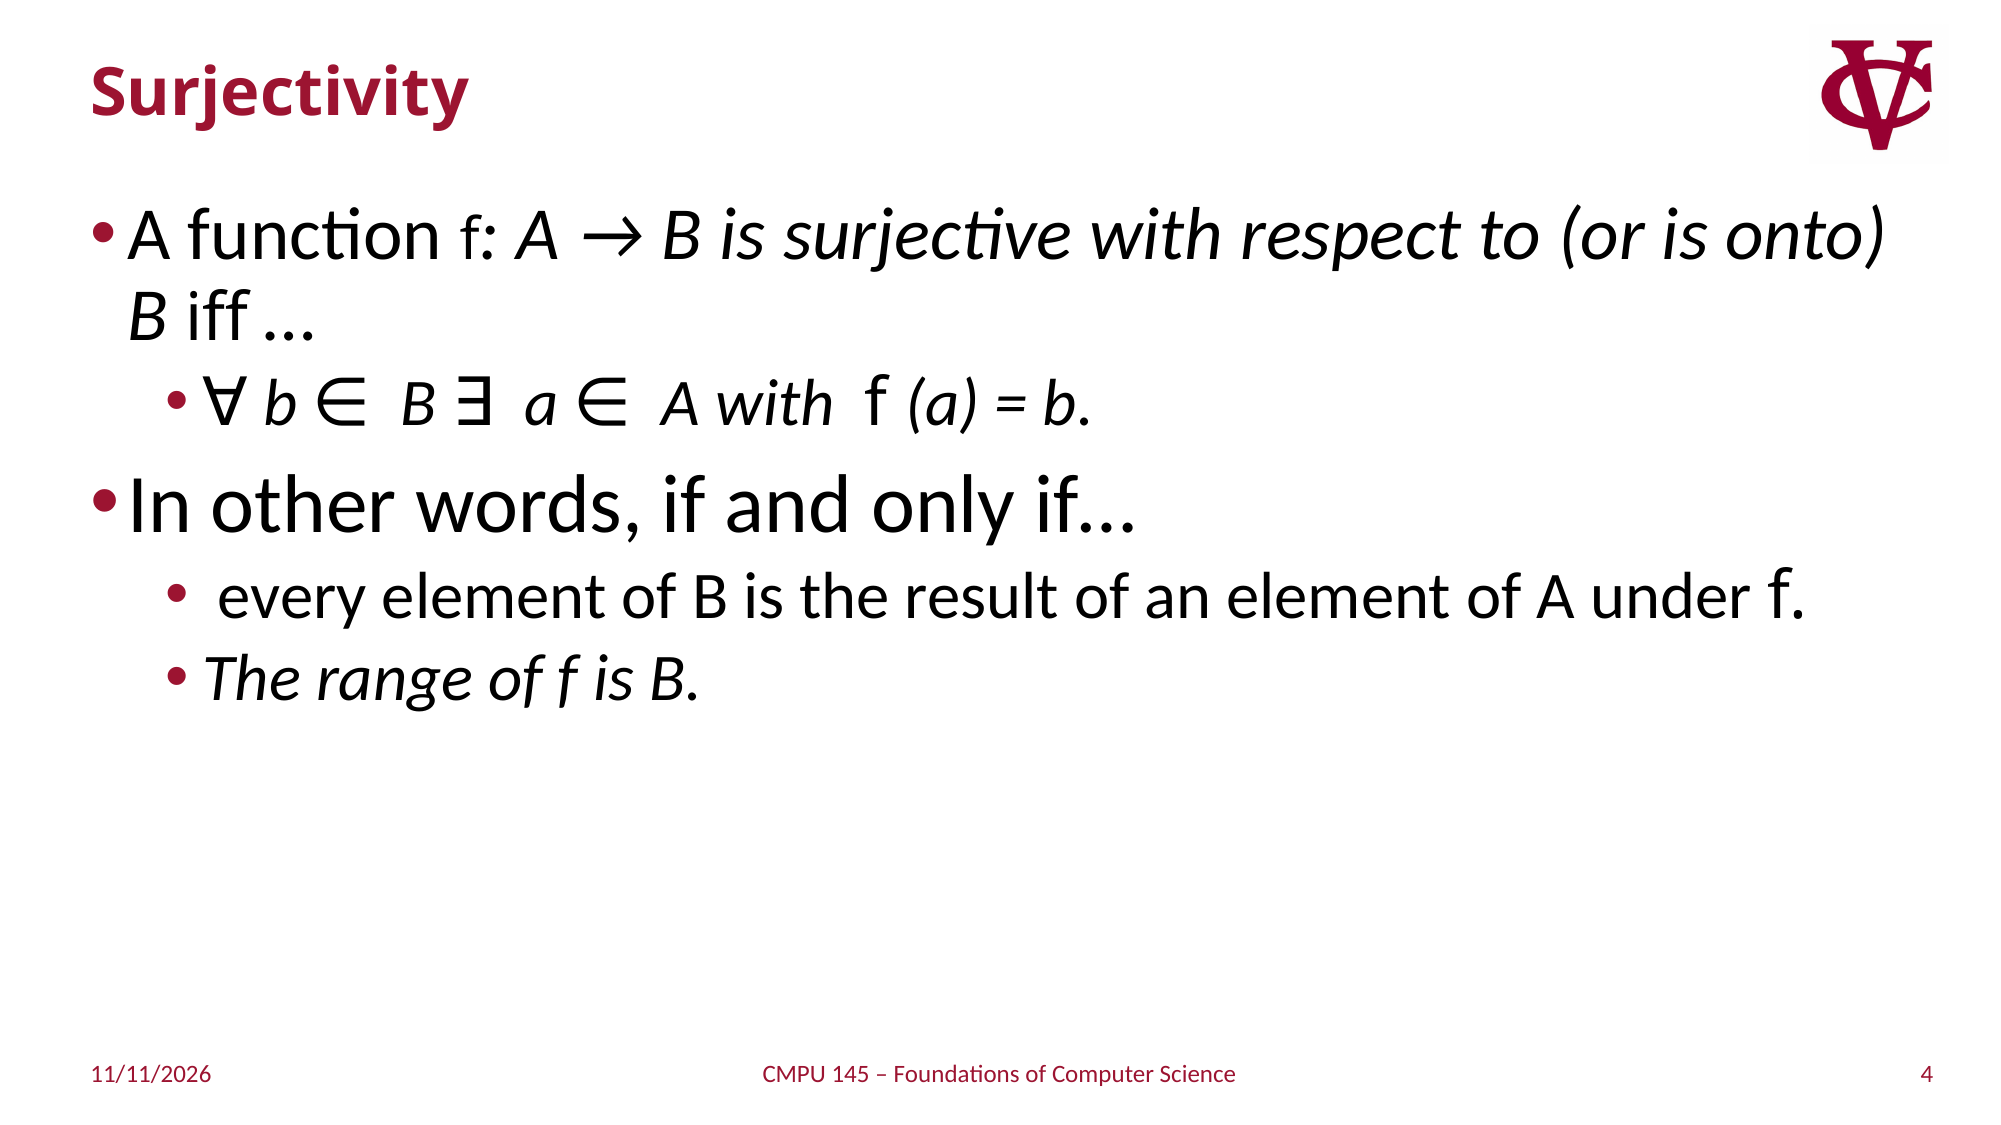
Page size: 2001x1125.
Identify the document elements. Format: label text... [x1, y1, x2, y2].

slide_number 4 [1384, 1042, 1949, 1103]
picture [1809, 24, 1949, 164]
footer CMPU 145 – Foundations of Computer Science [662, 1042, 1338, 1103]
title Surjectivity [75, 37, 1793, 151]
list A function f: A → B is surjective with respect to (or is onto) B iff … ∀ b ∈ B ∃ a ∈ A with f (a) = b. In other words, if and only if… every element of B is the result of an element of A under f. The range of f is B. [75, 187, 1925, 1006]
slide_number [75, 1042, 640, 1103]
